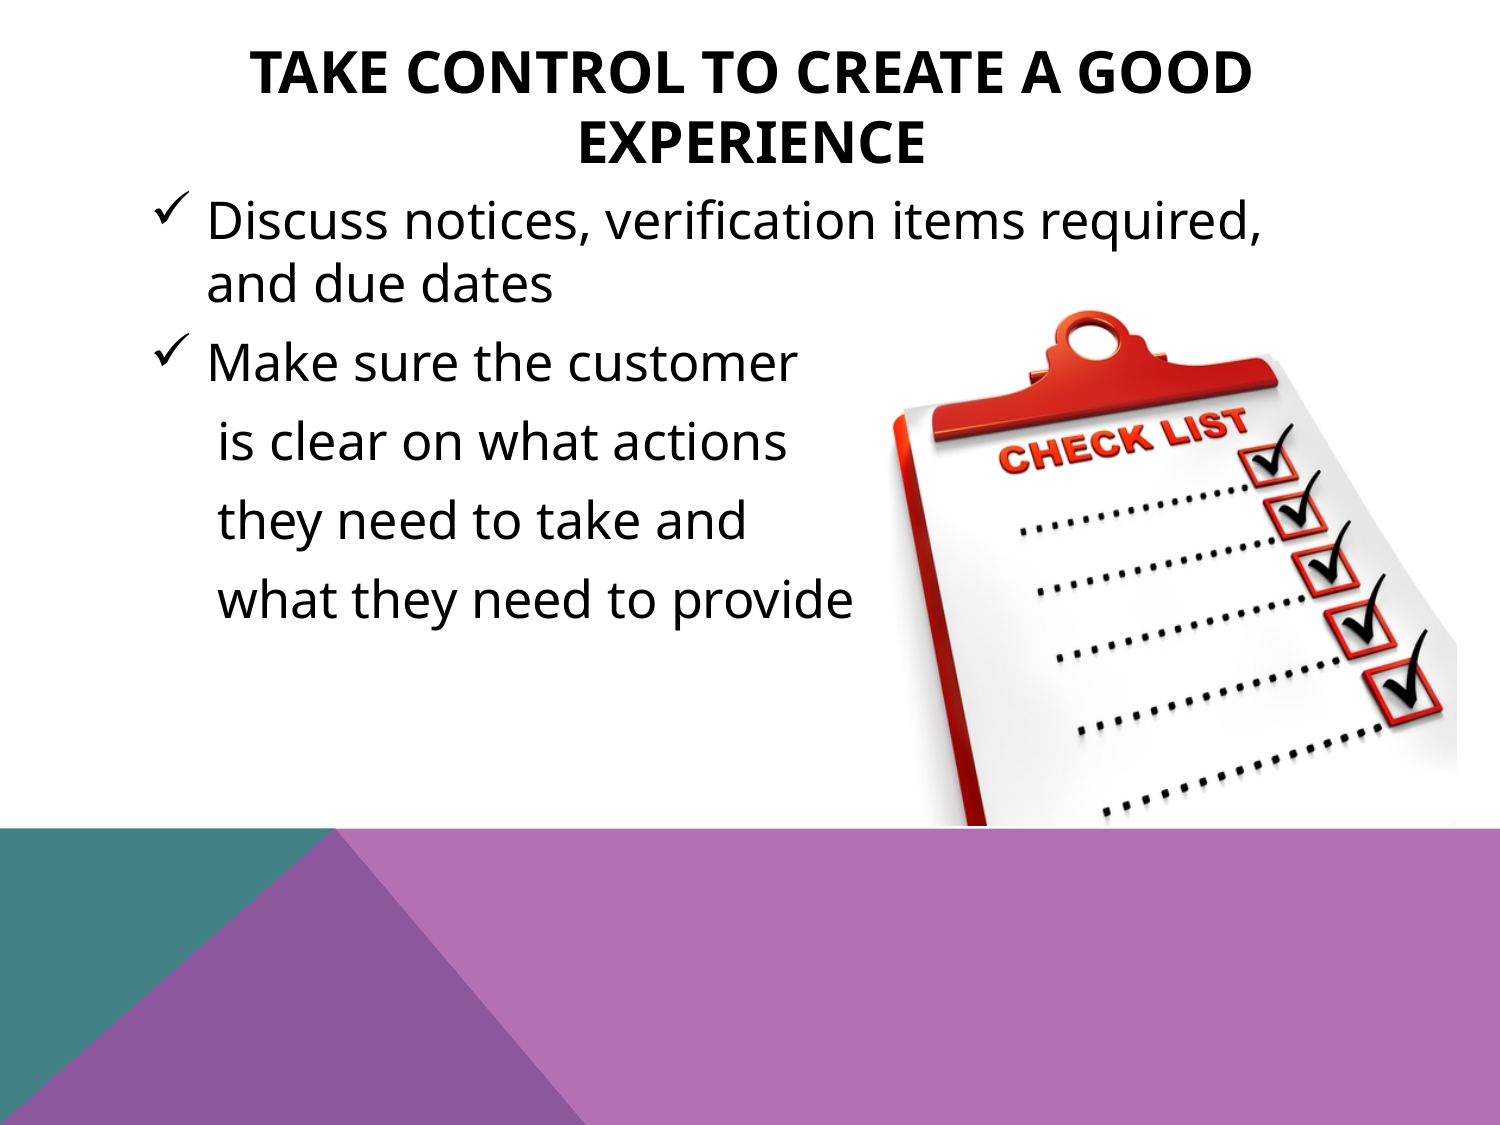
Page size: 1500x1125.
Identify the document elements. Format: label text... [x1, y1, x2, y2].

list Discuss notices, verification items required, and due dates Make sure the customer is clear on what actions they need to take and what they need to provide [135, 180, 1369, 768]
picture [862, 274, 1457, 826]
title Take control to create a good experience [135, 60, 1369, 150]
